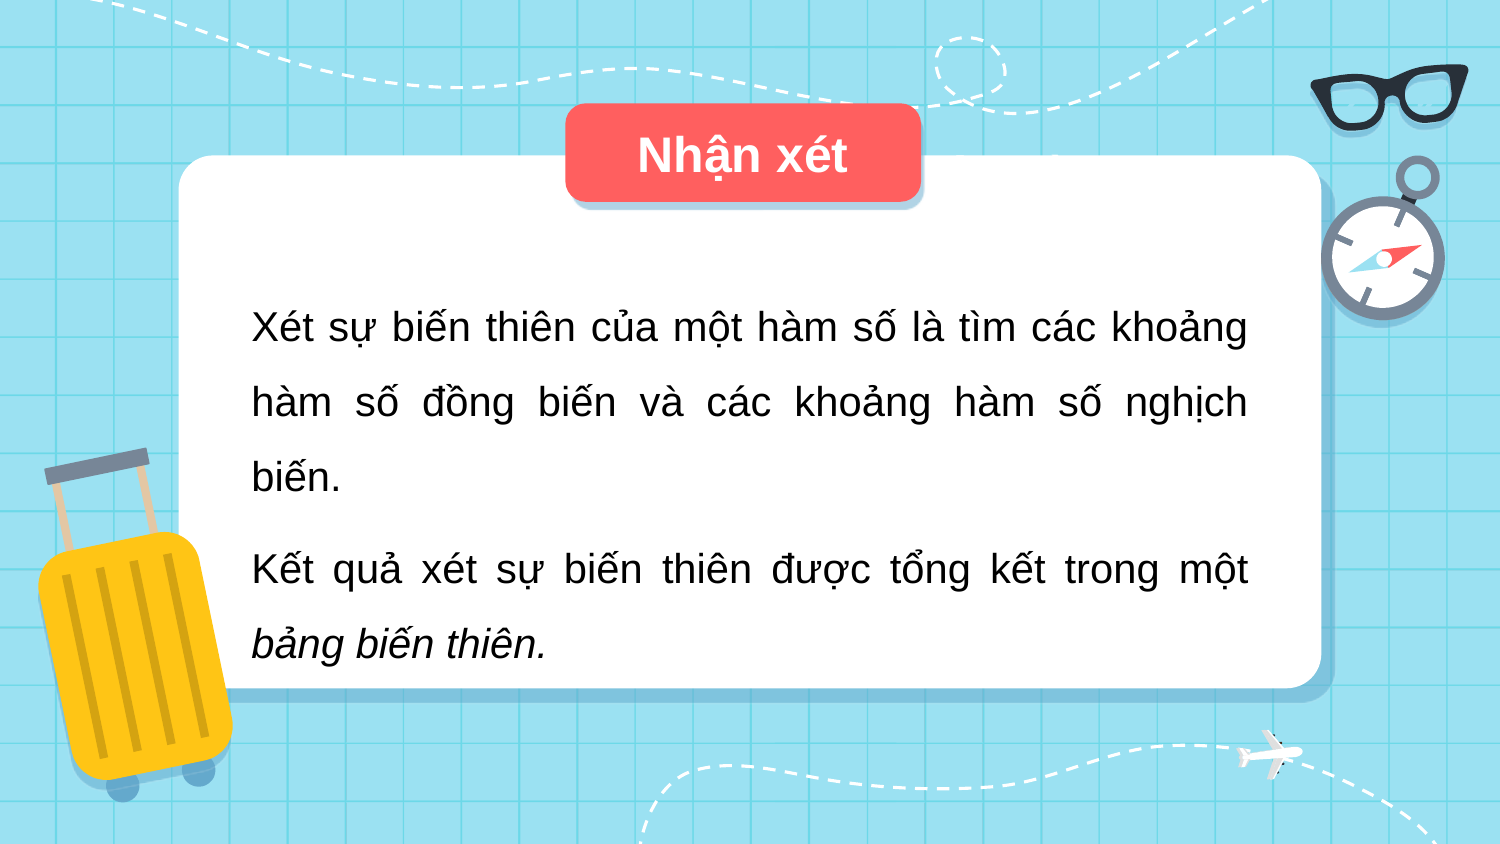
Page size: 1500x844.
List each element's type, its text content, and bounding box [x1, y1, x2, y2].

text_box Nhận xét [565, 103, 922, 202]
subtitle CHƯƠNG III: HÀM SỐ VÀ ĐỒ THỊ [263, 124, 1224, 245]
text_box Xét sự biến thiên của một hàm số là tìm các khoảng hàm số đồng biến và các khoảng hàm số nghịch biến. Kết quả xét sự biến thiên được tổng kết trong một bảng biến thiên. [236, 267, 1264, 674]
